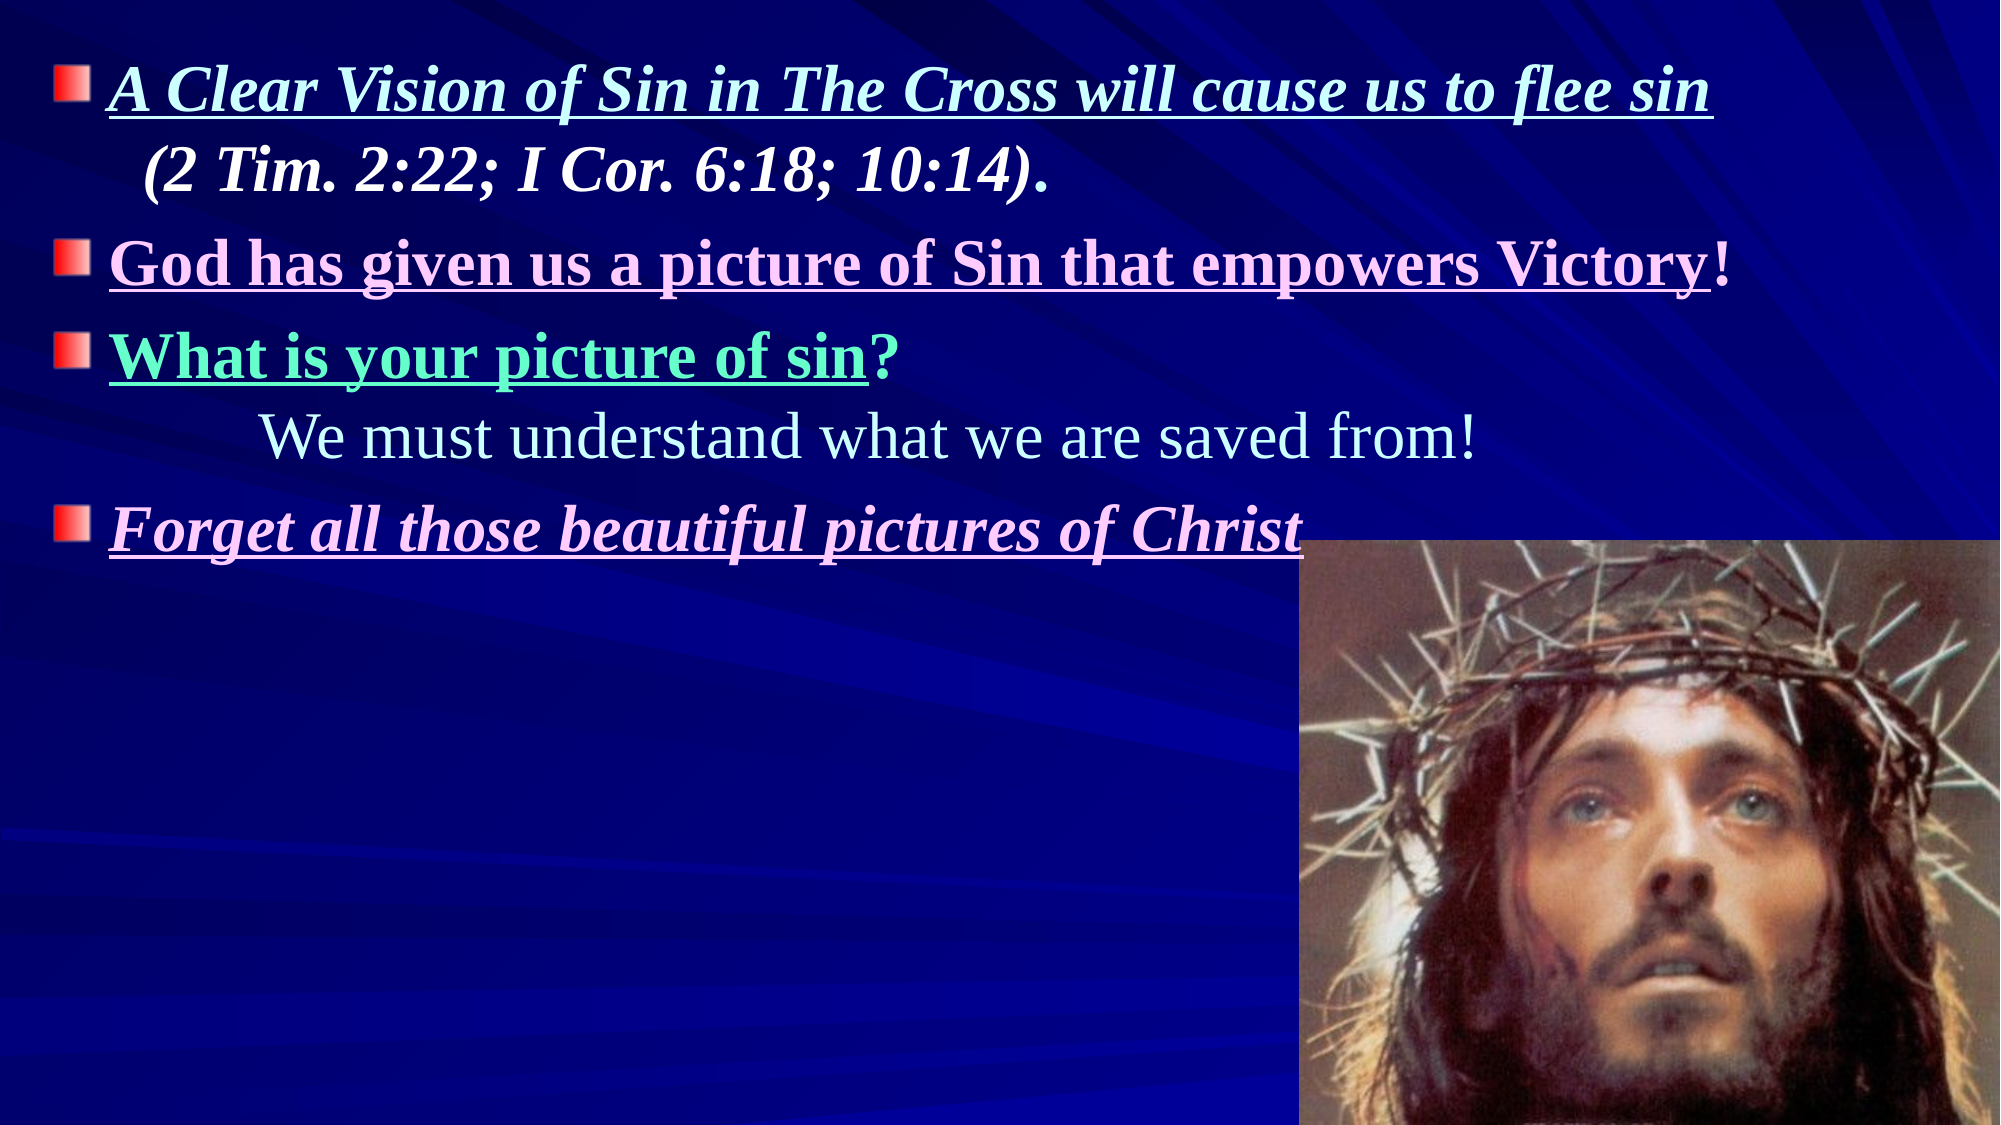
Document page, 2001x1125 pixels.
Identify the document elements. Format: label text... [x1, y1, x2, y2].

picture [52, 63, 95, 106]
list A Clear Vision of Sin in The Cross will cause us to flee sin (2 Tim. 2:22; I Cor. 6:18; 10:14). God has given us a picture of Sin that empowers Victory! What is your picture of sin? We must understand what we are saved from! Forget all those beautiful pictures of Christ [37, 37, 1976, 638]
picture [52, 503, 95, 546]
picture [1299, 539, 2000, 1125]
picture [52, 237, 95, 280]
picture [52, 330, 95, 373]
